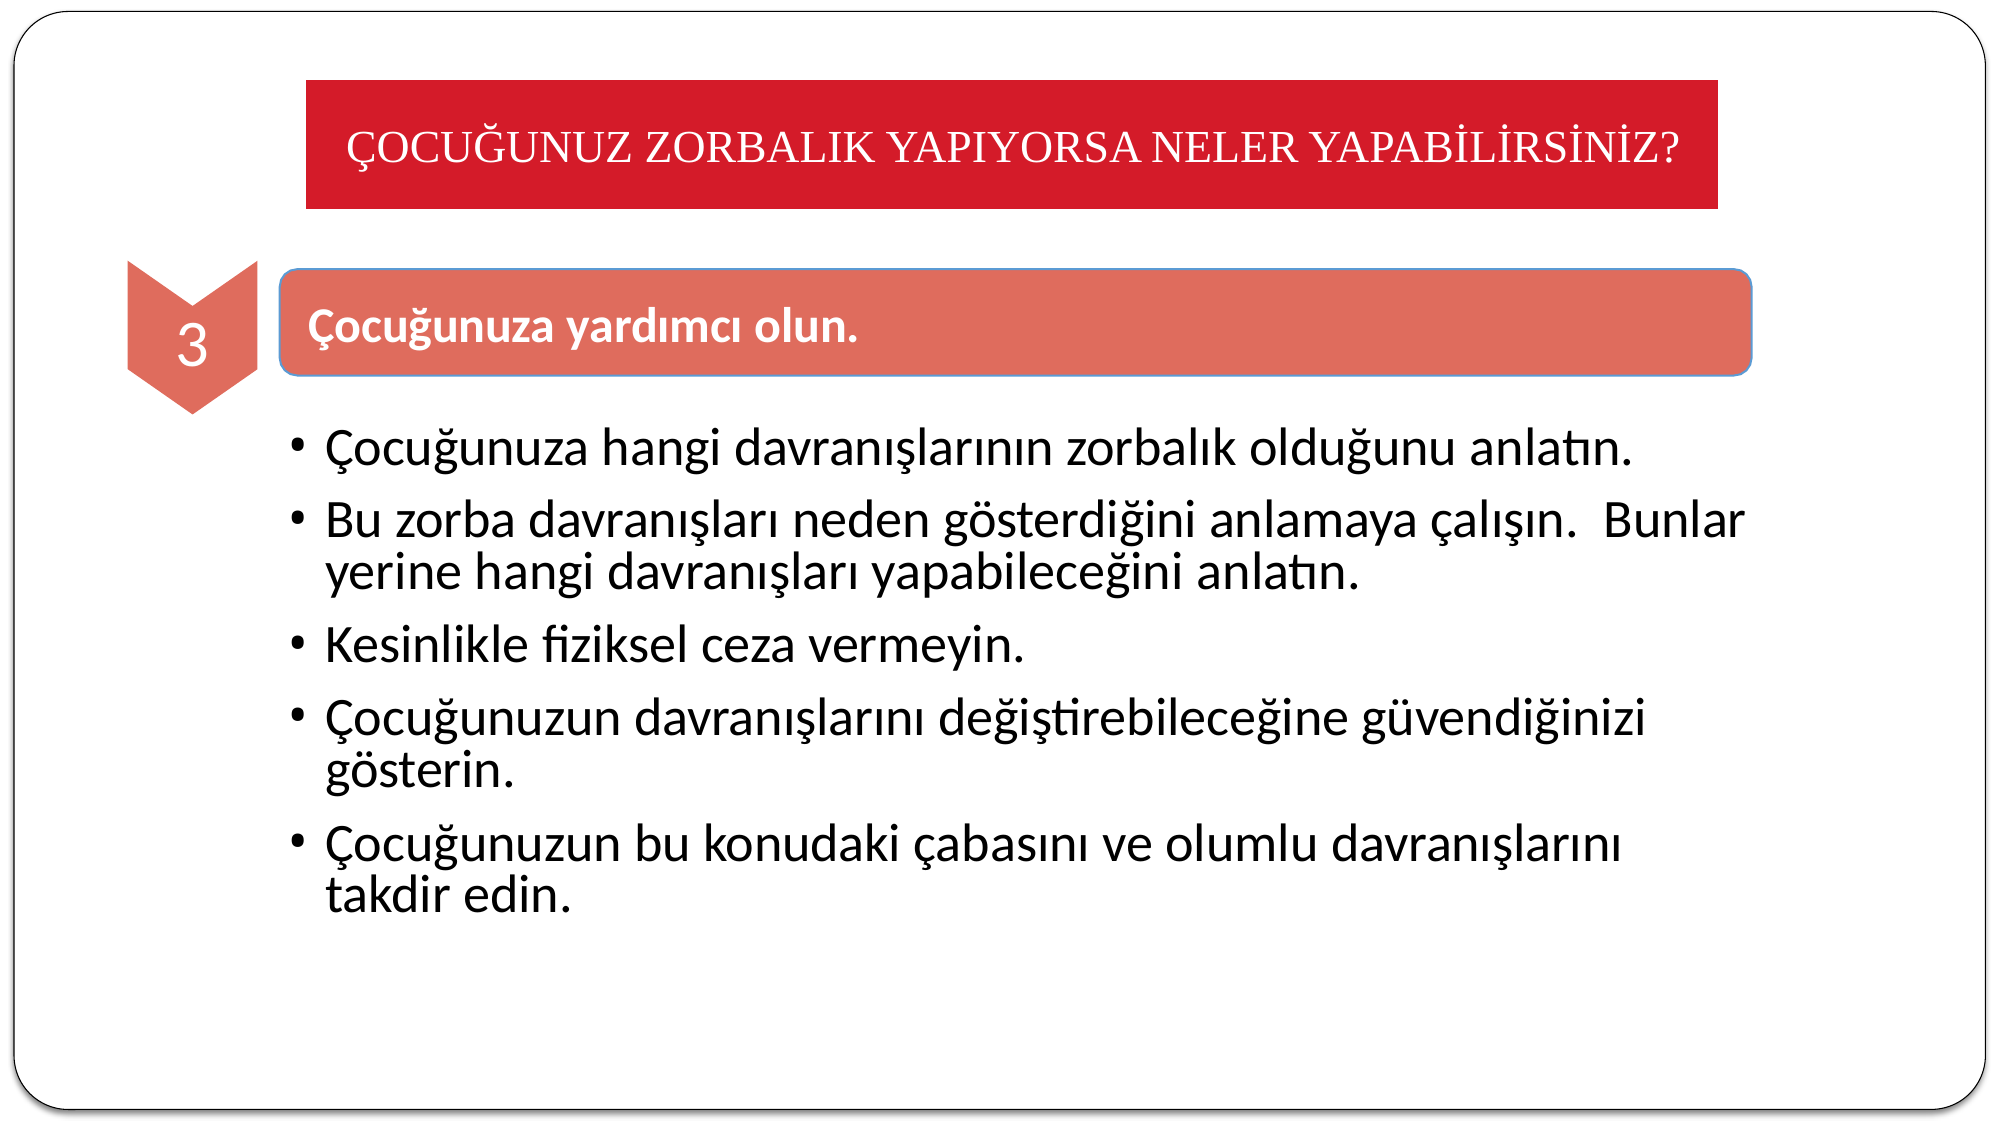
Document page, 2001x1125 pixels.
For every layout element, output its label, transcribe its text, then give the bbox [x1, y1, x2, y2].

text_box Çocuğunuza hangi davranışlarının zorbalık olduğunu anlatın. Bu zorba davranışları neden gösterdiğini anlamaya çalışın. Bunlar yerine hangi davranışları yapabileceğini anlatın. Kesinlikle fiziksel ceza vermeyin. Çocuğunuzun davranışlarını değiştirebileceğine güvendiğinizi gösterin. Çocuğunuzun bu konudaki çabasını ve olumlu davranışlarını takdir edin. [285, 408, 1820, 924]
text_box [127, 260, 1752, 415]
picture [306, 80, 1718, 209]
